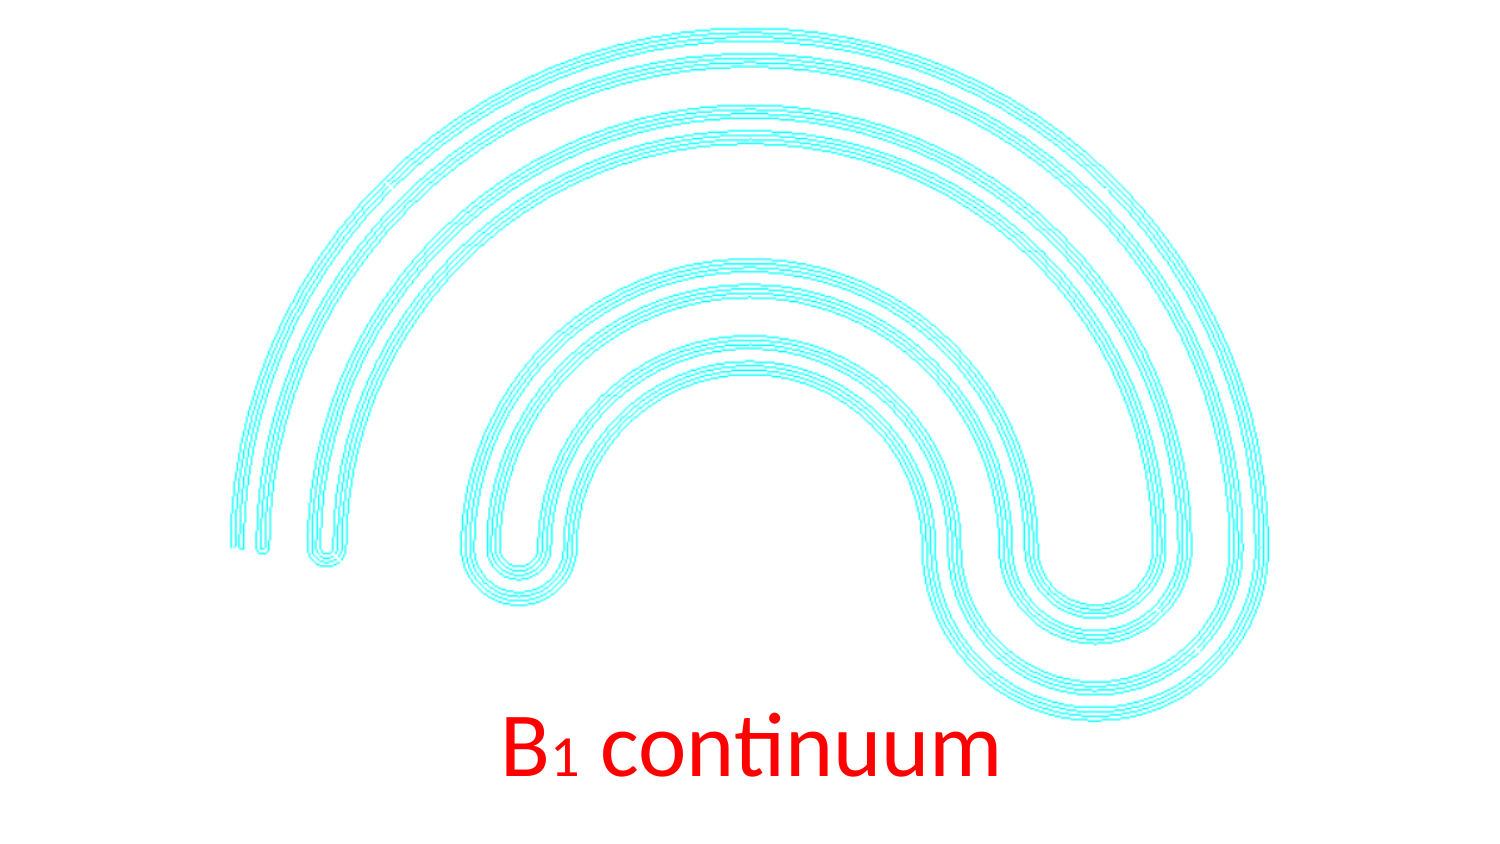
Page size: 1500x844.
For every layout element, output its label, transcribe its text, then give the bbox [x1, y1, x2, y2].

picture [218, 0, 1303, 737]
title B1 continuum [76, 669, 1427, 811]
